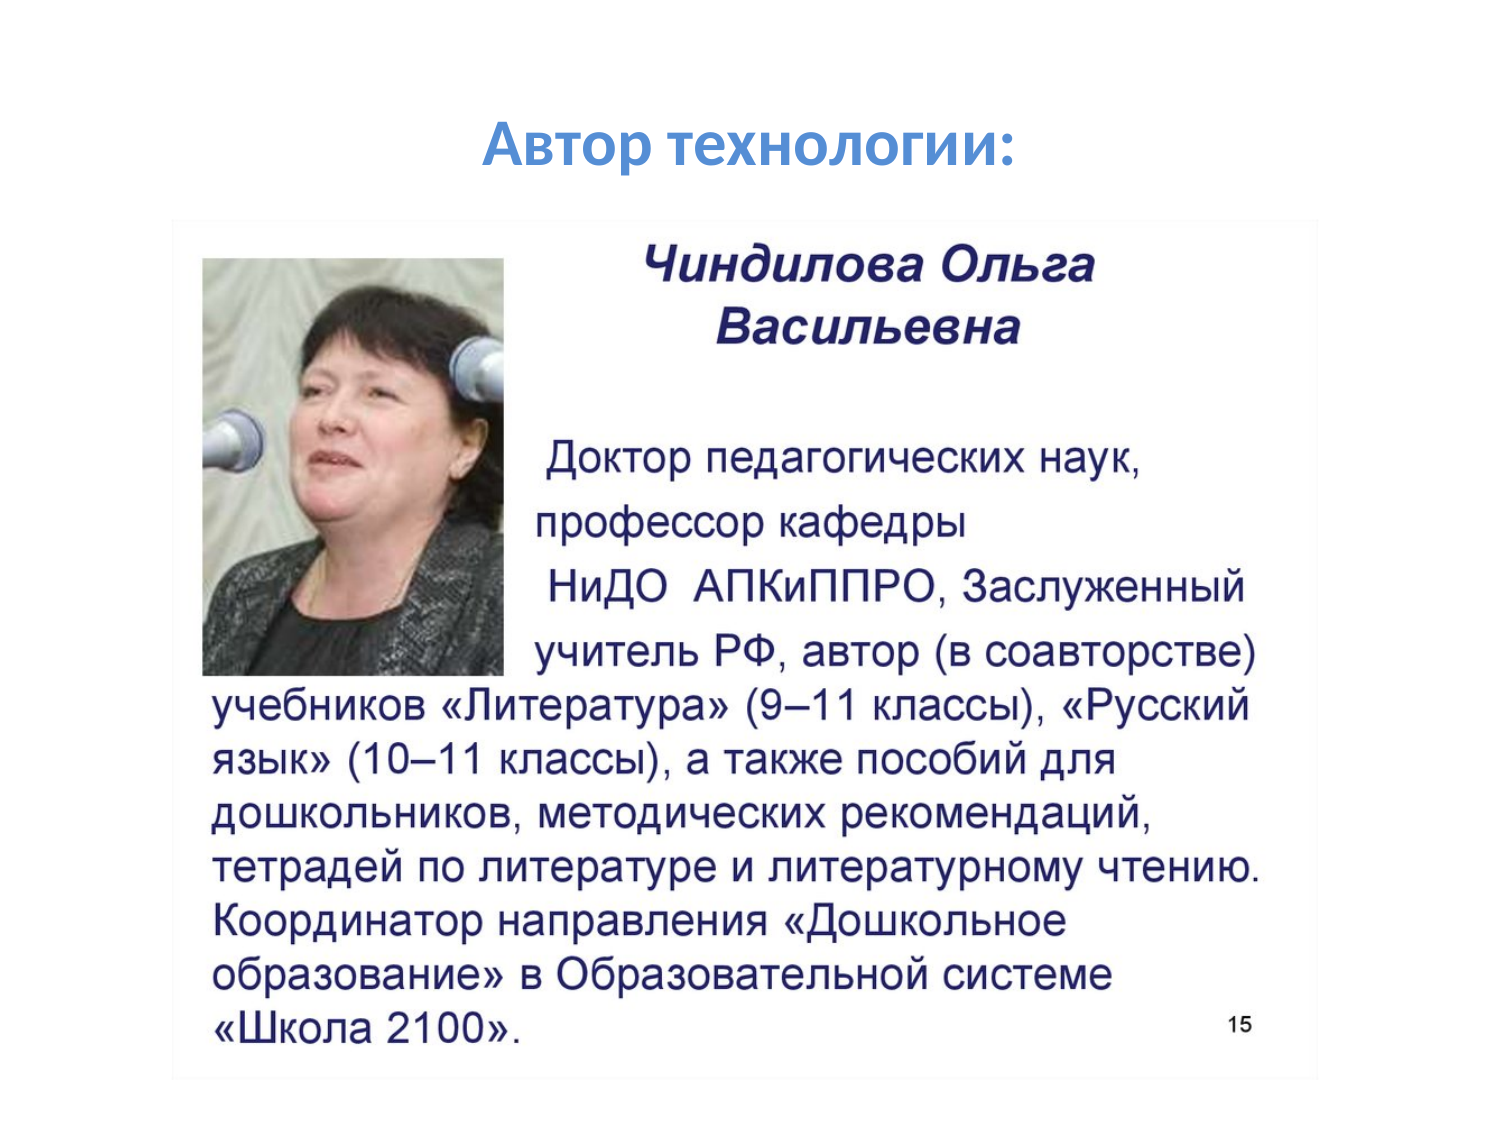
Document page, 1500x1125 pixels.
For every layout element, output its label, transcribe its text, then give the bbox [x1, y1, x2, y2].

title Автор технологии: [75, 45, 1425, 233]
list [170, 219, 1329, 1084]
